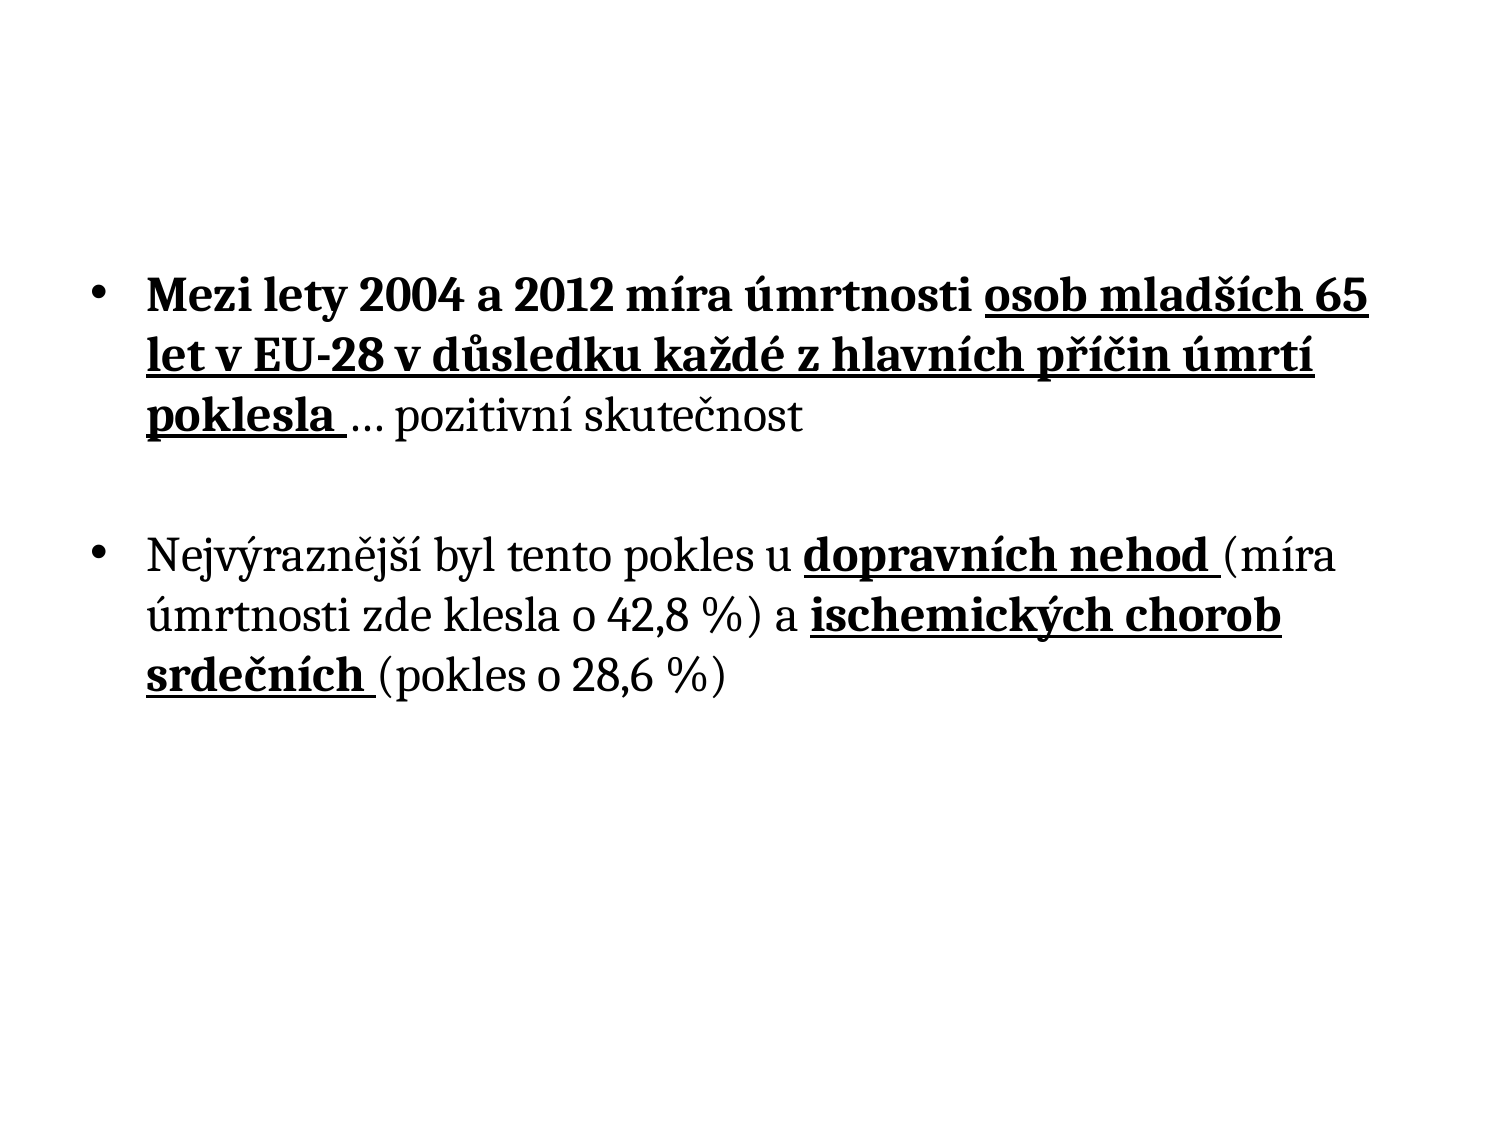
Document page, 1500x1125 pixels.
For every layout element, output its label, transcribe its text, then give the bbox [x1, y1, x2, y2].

list Mezi lety 2004 a 2012 míra úmrtnosti osob mladších 65 let v EU-28 v důsledku každé z hlavních příčin úmrtí poklesla … pozitivní skutečnost Nejvýraznější byl tento pokles u dopravních nehod (míra úmrtnosti zde klesla o 42,8 %) a ischemických chorob srdečních (pokles o 28,6 %) [74, 113, 1426, 1006]
